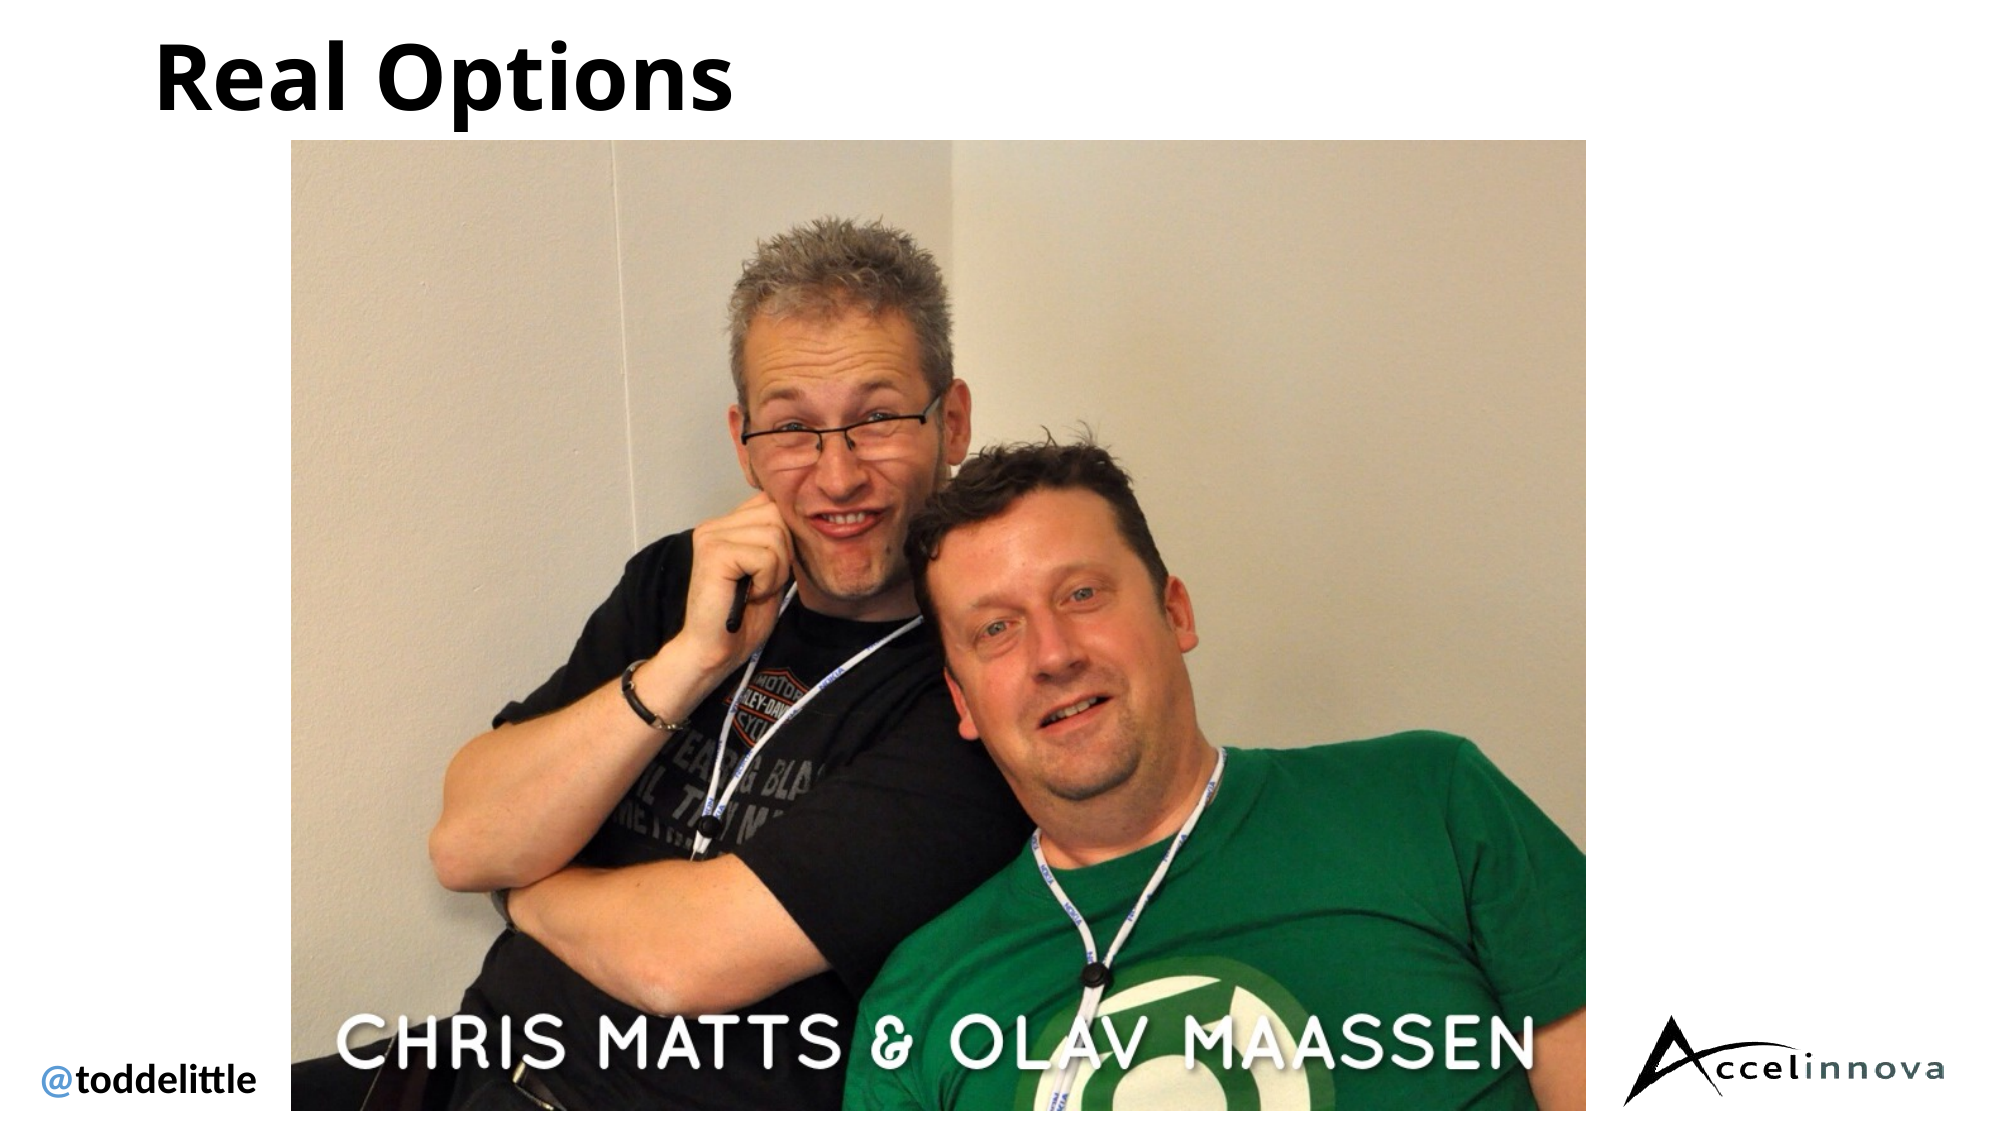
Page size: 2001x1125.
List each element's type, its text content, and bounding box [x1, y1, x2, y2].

title Real Options [137, 0, 1863, 190]
picture [1623, 1015, 1944, 1107]
picture [291, 139, 1586, 1111]
